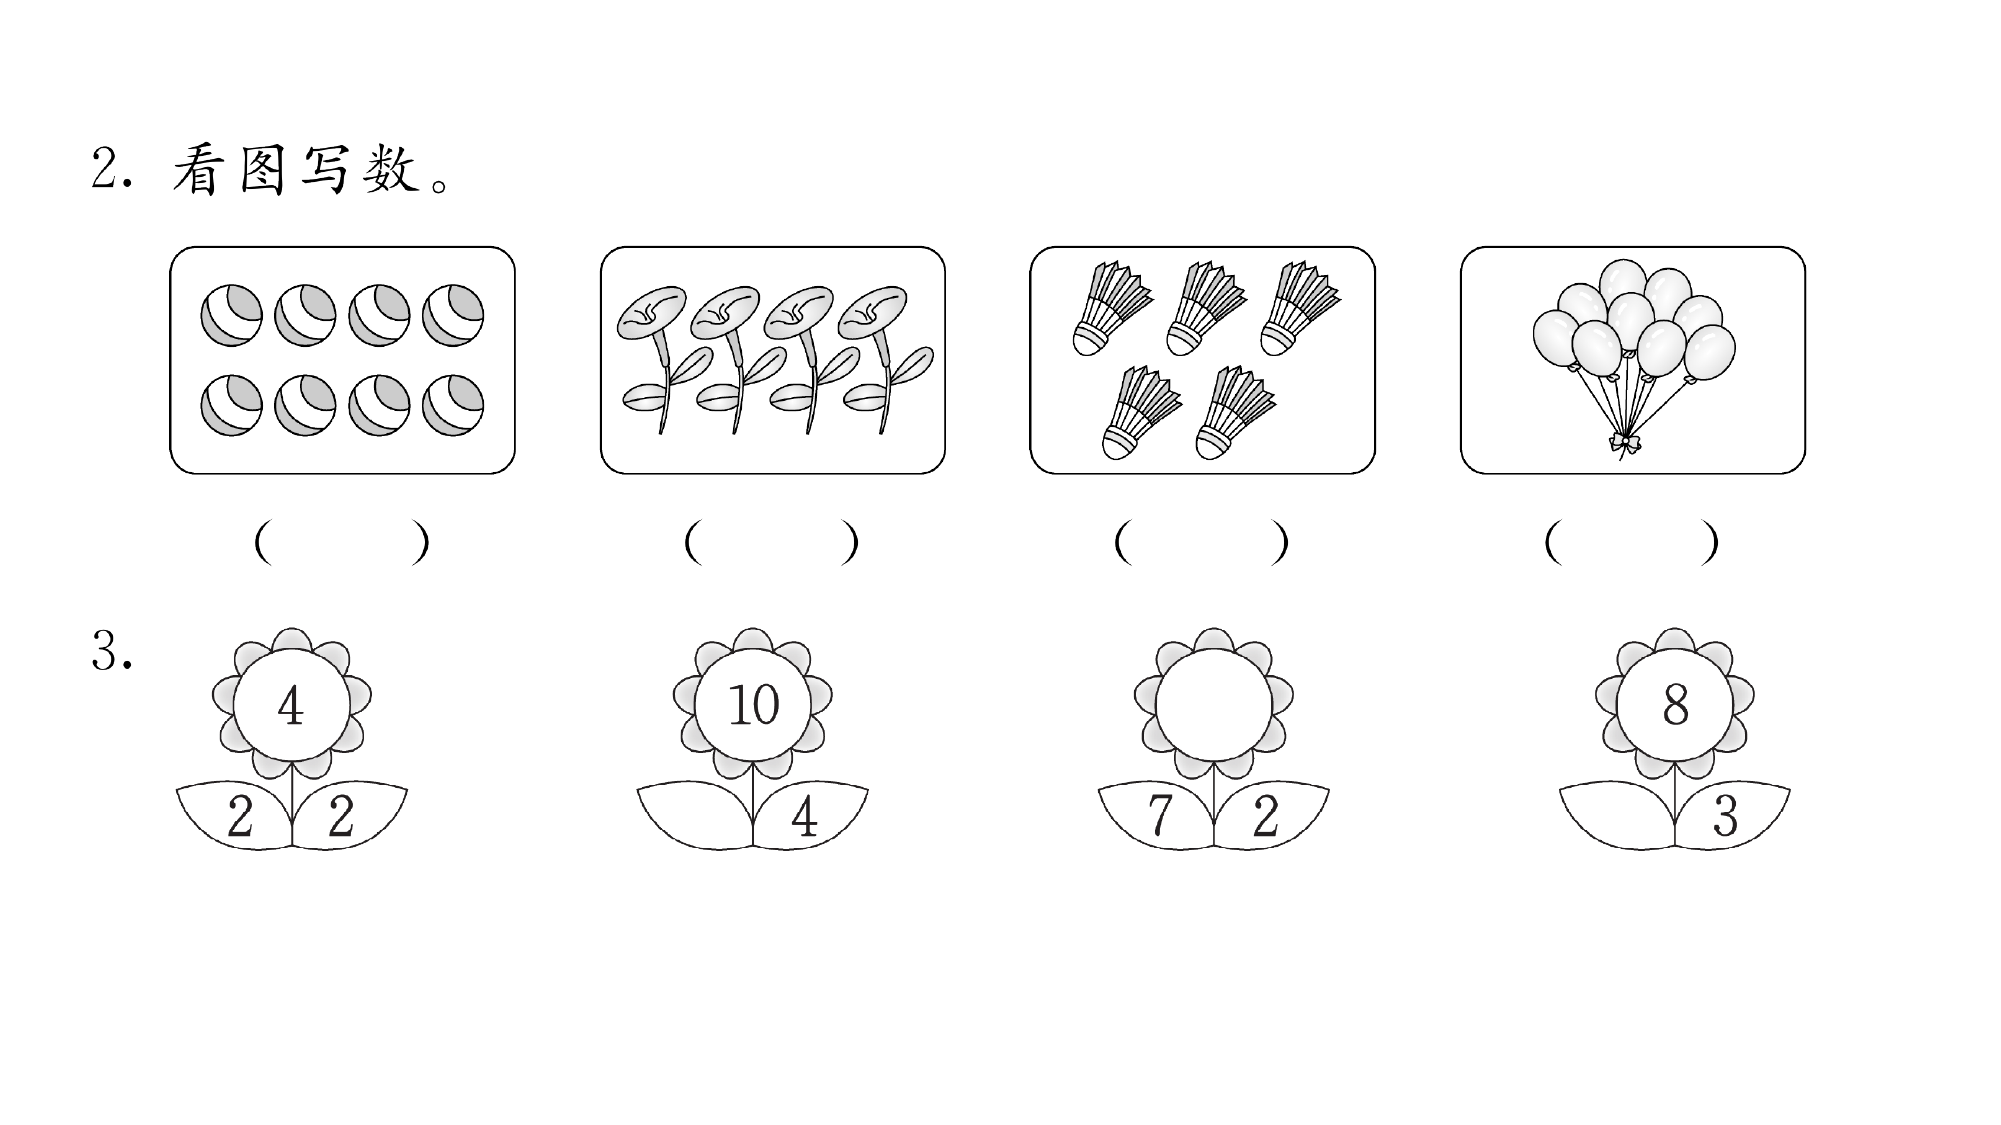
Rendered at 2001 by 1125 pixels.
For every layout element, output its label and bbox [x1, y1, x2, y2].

picture [88, 118, 1979, 868]
